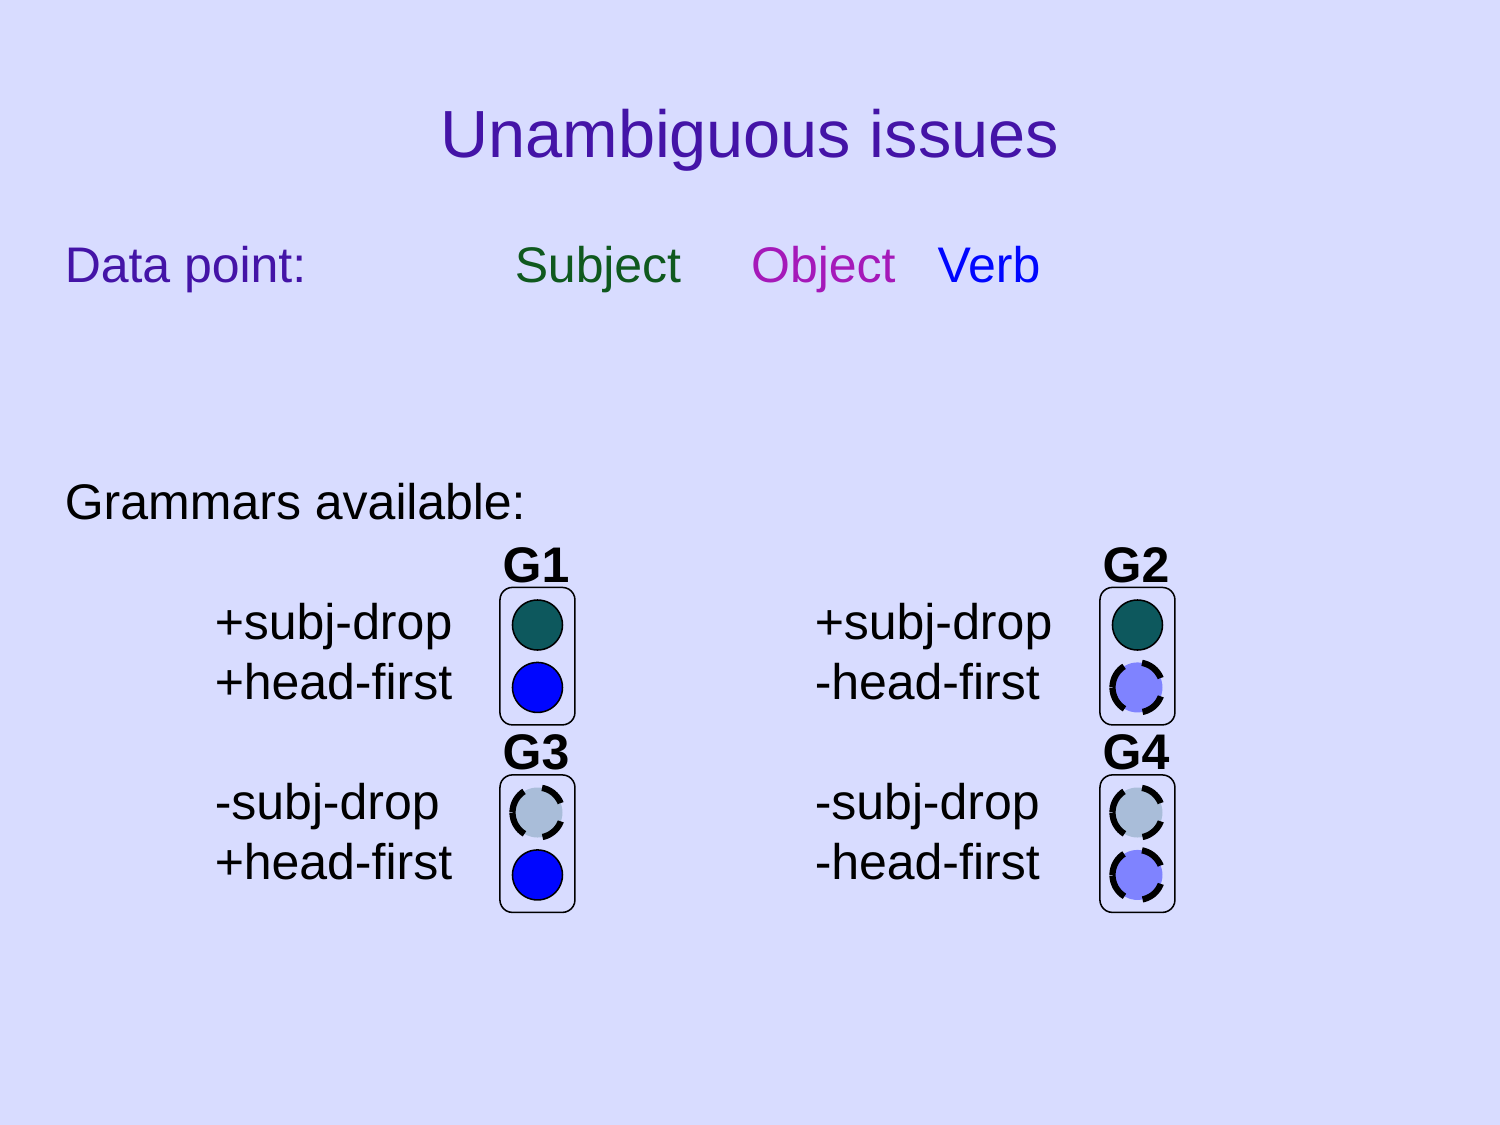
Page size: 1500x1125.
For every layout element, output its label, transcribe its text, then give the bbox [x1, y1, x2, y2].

text_box [499, 587, 575, 725]
text_box G1 [487, 524, 585, 600]
text_box [1099, 587, 1175, 725]
text_box G4 [1087, 712, 1185, 788]
text_box Data point: Subject Object Verb [50, 224, 1500, 360]
text_box Grammars available: +subj-drop +subj-drop +head-first -head-first -subj-drop -subj-drop +head-first -head-first [50, 462, 1500, 898]
text_box [499, 774, 575, 913]
text_box G2 [1087, 524, 1185, 600]
text_box [1099, 774, 1175, 913]
text_box G3 [487, 712, 585, 788]
title Unambiguous issues [112, 37, 1388, 226]
